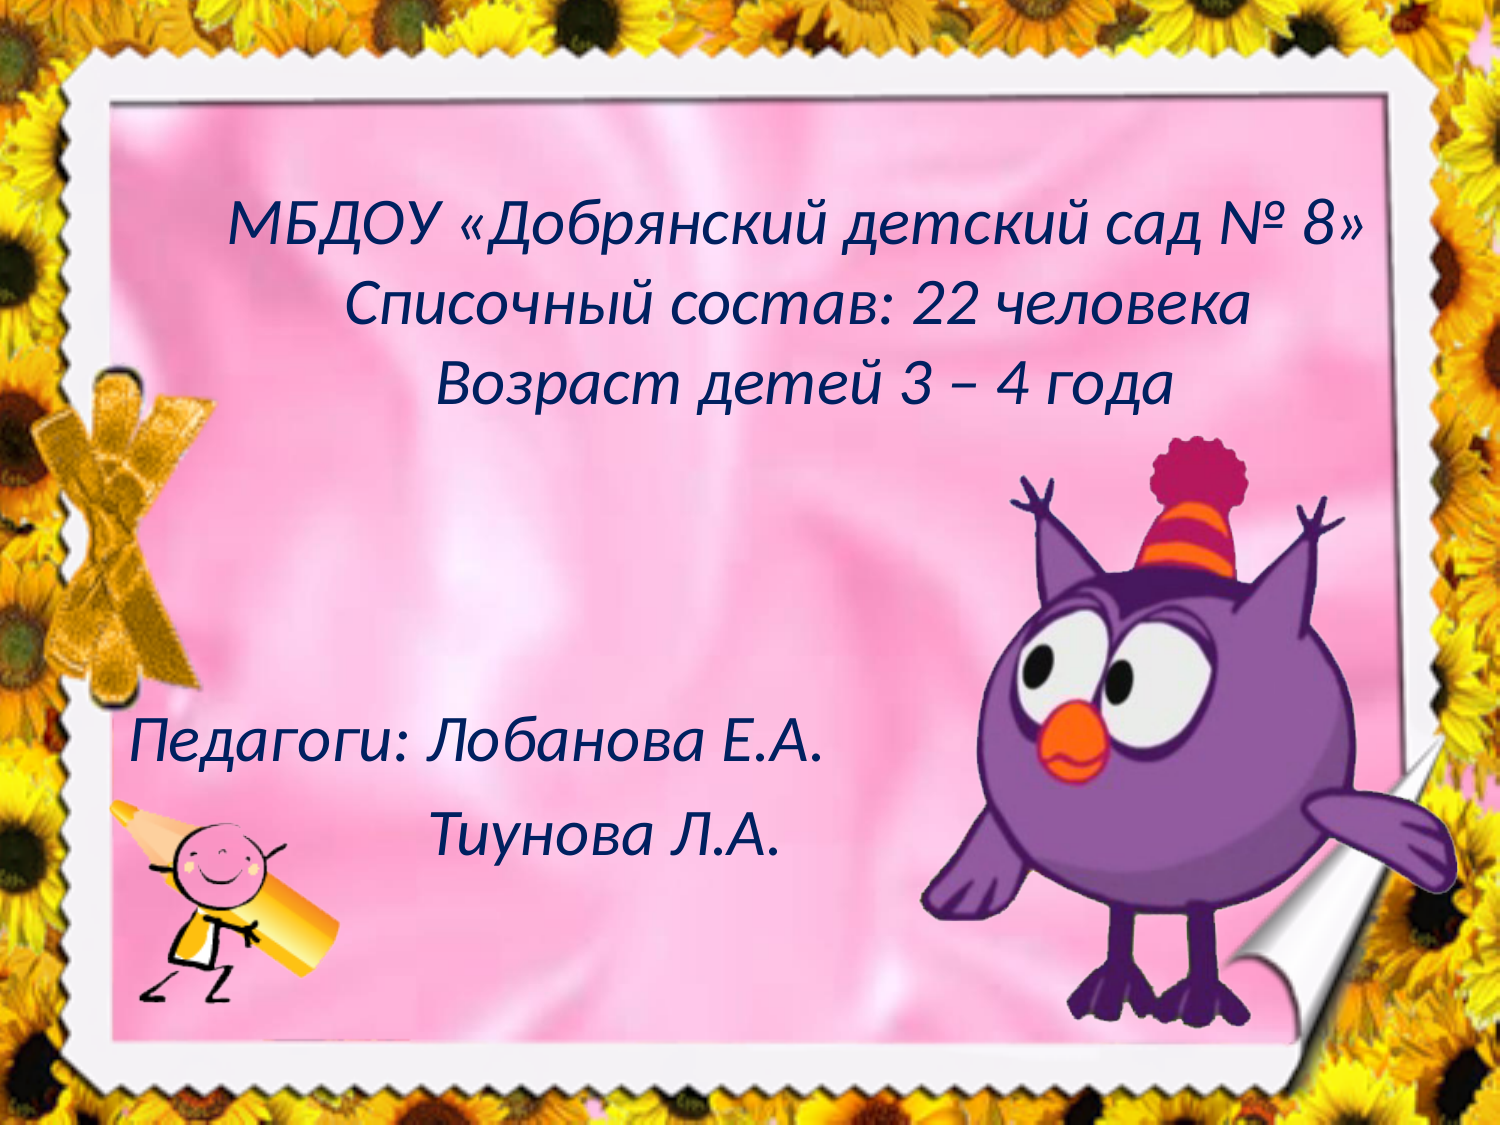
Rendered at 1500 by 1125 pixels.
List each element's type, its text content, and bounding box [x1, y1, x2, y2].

subtitle Педагоги: Лобанова Е.А. Тиунова Л.А. [112, 687, 872, 913]
picture [0, 0, 1500, 1125]
text_box МБДОУ «Добрянский детский сад № 8» Списочный состав: 22 человека Возраст детей 3 – 4 года [112, 90, 1485, 565]
